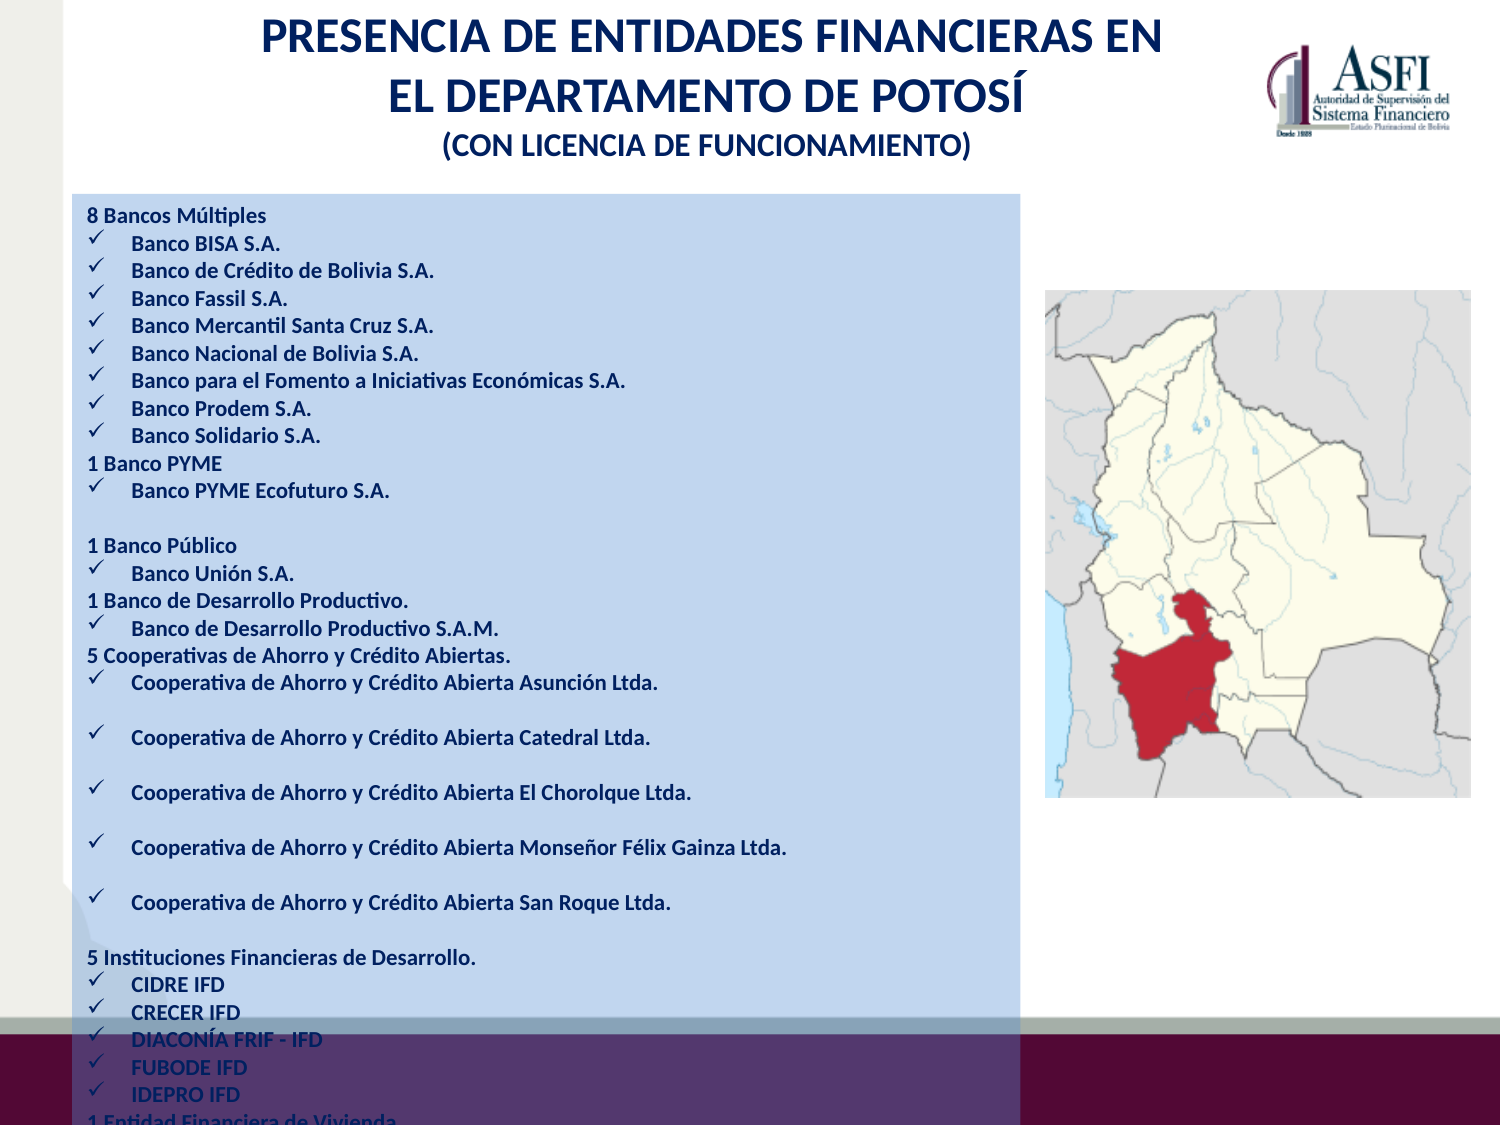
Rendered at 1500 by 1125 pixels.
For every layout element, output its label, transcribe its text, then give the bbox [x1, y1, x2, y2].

text_box 8 Bancos Múltiples Banco BISA S.A. Banco de Crédito de Bolivia S.A. Banco Fassil S.A. Banco Mercantil Santa Cruz S.A. Banco Nacional de Bolivia S.A. Banco para el Fomento a Iniciativas Económicas S.A. Banco Prodem S.A. Banco Solidario S.A. 1 Banco PYME Banco PYME Ecofuturo S.A. 1 Banco Público Banco Unión S.A. 1 Banco de Desarrollo Productivo. Banco de Desarrollo Productivo S.A.M. 5 Cooperativas de Ahorro y Crédito Abiertas. Cooperativa de Ahorro y Crédito Abierta Asunción Ltda. Cooperativa de Ahorro y Crédito Abierta Catedral Ltda. Cooperativa de Ahorro y Crédito Abierta El Chorolque Ltda. Cooperativa de Ahorro y Crédito Abierta Monseñor Félix Gainza Ltda. Cooperativa de Ahorro y Crédito Abierta San Roque Ltda. 5 Instituciones Financieras de Desarrollo. CIDRE IFD CRECER IFD DIACONÍA FRIF - IFD FUBODE IFD IDEPRO IFD 1 Entidad Financiera de Vivienda Potosí Entidad Financiera de Vivienda [72, 193, 1021, 1125]
text_box PRESENCIA DE ENTIDADES FINANCIERAS EN EL DEPARTAMENTO DE POTOSÍ (CON LICENCIA DE FUNCIONAMIENTO) [218, 0, 1196, 171]
picture [0, 0, 1500, 1125]
